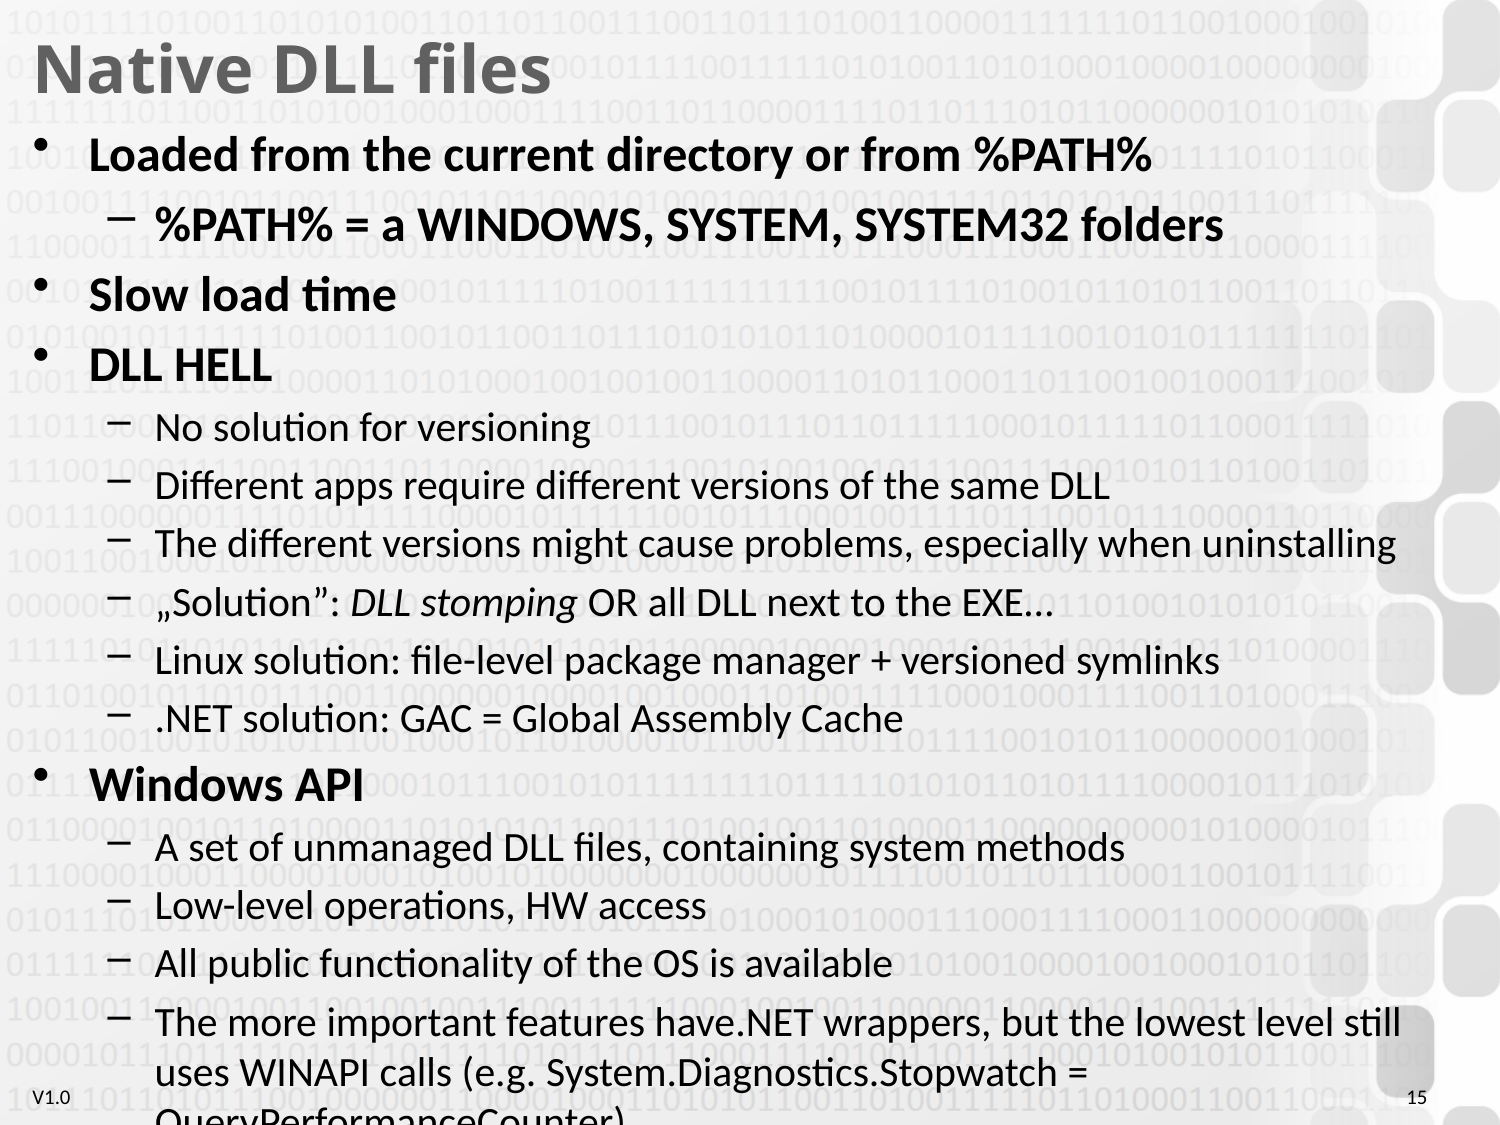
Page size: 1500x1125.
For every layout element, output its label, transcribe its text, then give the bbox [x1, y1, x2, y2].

title Native DLL files [17, 19, 1483, 113]
list Loaded from the current directory or from %PATH% %PATH% = a WINDOWS, SYSTEM, SYSTEM32 folders Slow load time DLL HELL No solution for versioning Different apps require different versions of the same DLL The different versions might cause problems, especially when uninstalling „Solution”: DLL stomping OR all DLL next to the EXE… Linux solution: file-level package manager + versioned symlinks .NET solution: GAC = Global Assembly Cache Windows API A set of unmanaged DLL files, containing system methods Low-level operations, HW access All public functionality of the OS is available The more important features have.NET wrappers, but the lowest level still uses WINAPI calls (e.g. System.Diagnostics.Stopwatch = QueryPerformanceCounter) [17, 113, 1483, 1059]
slide_number 15 [1245, 1076, 1443, 1107]
picture [0, 0, 1500, 1125]
